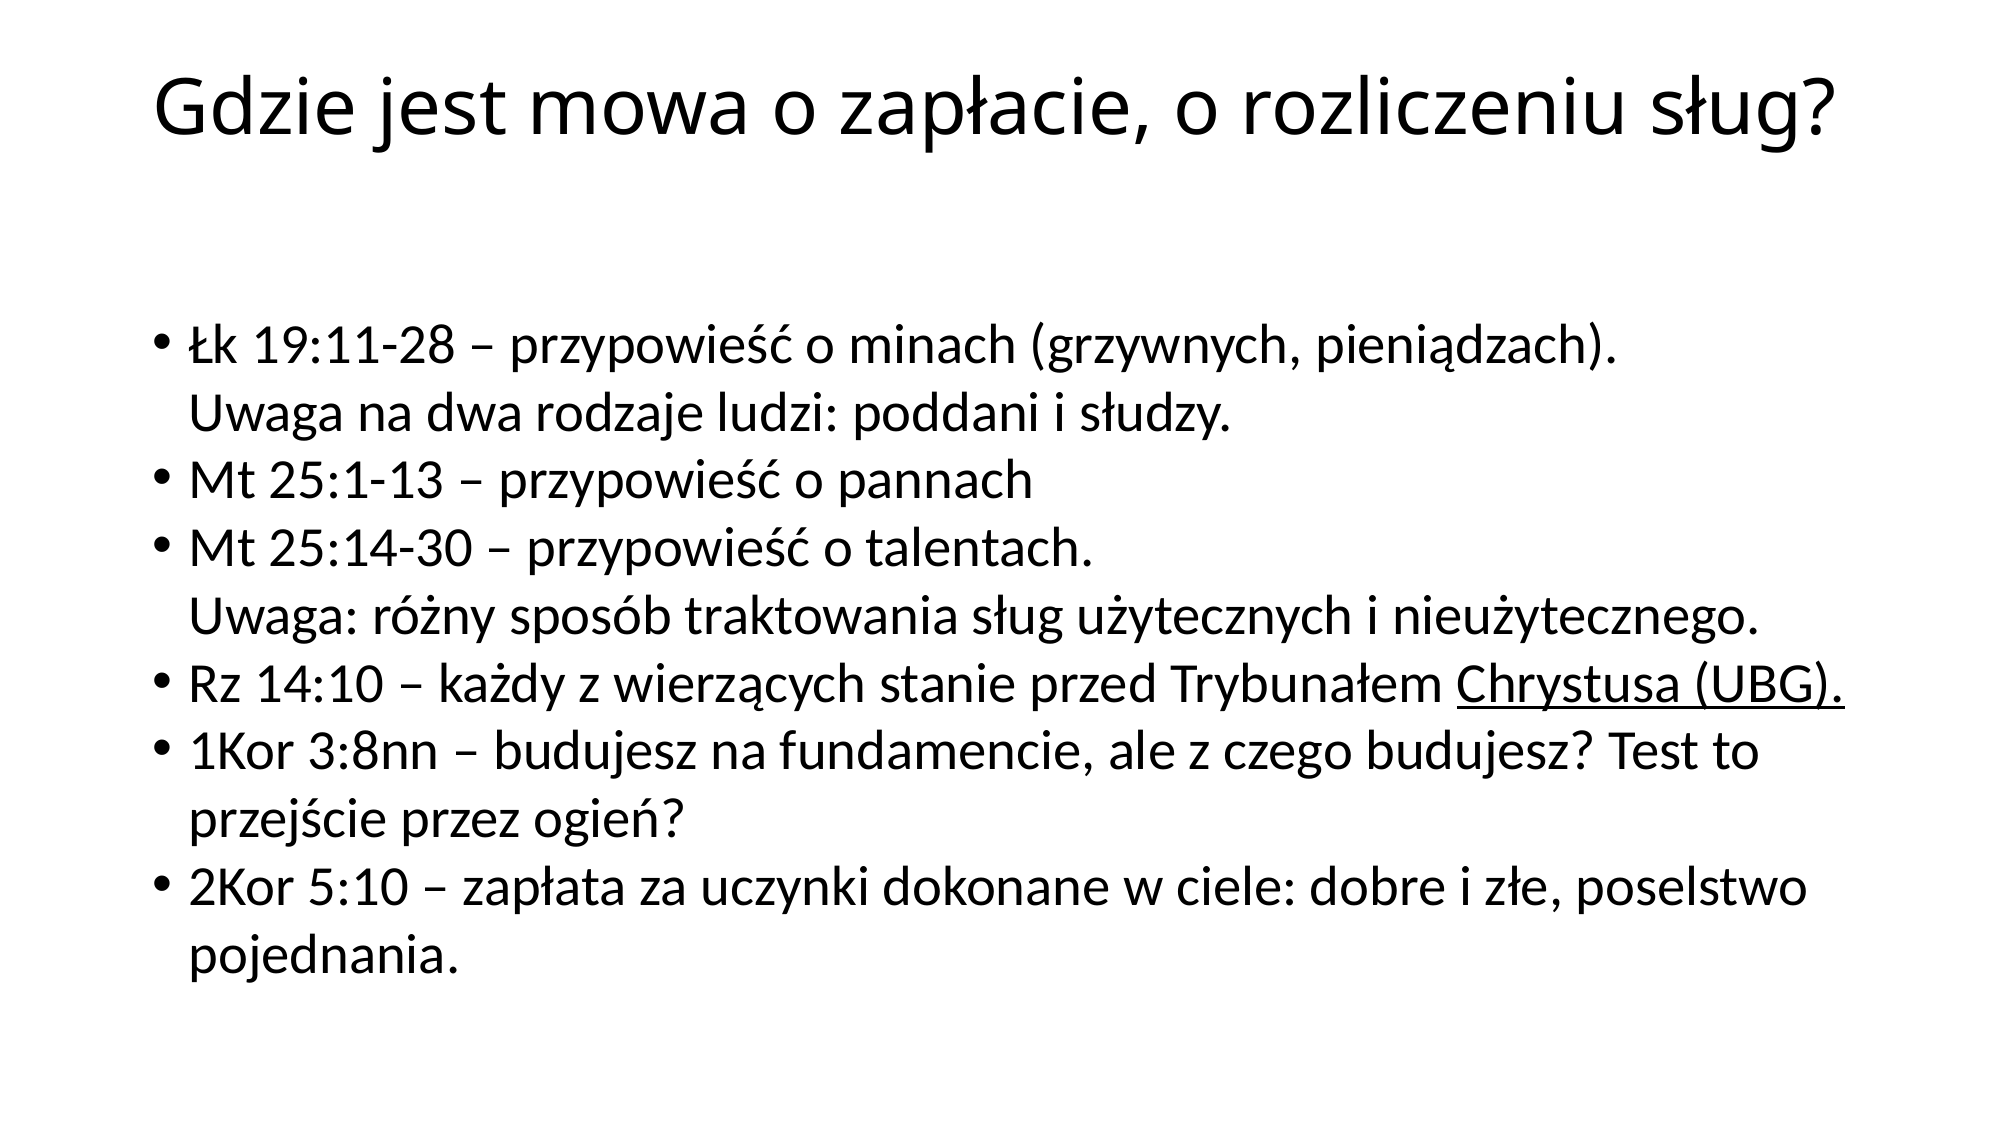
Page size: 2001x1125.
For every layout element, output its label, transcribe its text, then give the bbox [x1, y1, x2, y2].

list Łk 19:11-28 – przypowieść o minach (grzywnych, pieniądzach). Uwaga na dwa rodzaje ludzi: poddani i słudzy. Mt 25:1-13 – przypowieść o pannach Mt 25:14-30 – przypowieść o talentach. Uwaga: różny sposób traktowania sług użytecznych i nieużytecznego. Rz 14:10 – każdy z wierzących stanie przed Trybunałem Chrystusa (UBG). 1Kor 3:8nn – budujesz na fundamencie, ale z czego budujesz? Test to przejście przez ogień? 2Kor 5:10 – zapłata za uczynki dokonane w ciele: dobre i złe, poselstwo pojednania. [137, 299, 1863, 1014]
title Gdzie jest mowa o zapłacie, o rozliczeniu sług? [137, 59, 1863, 177]
